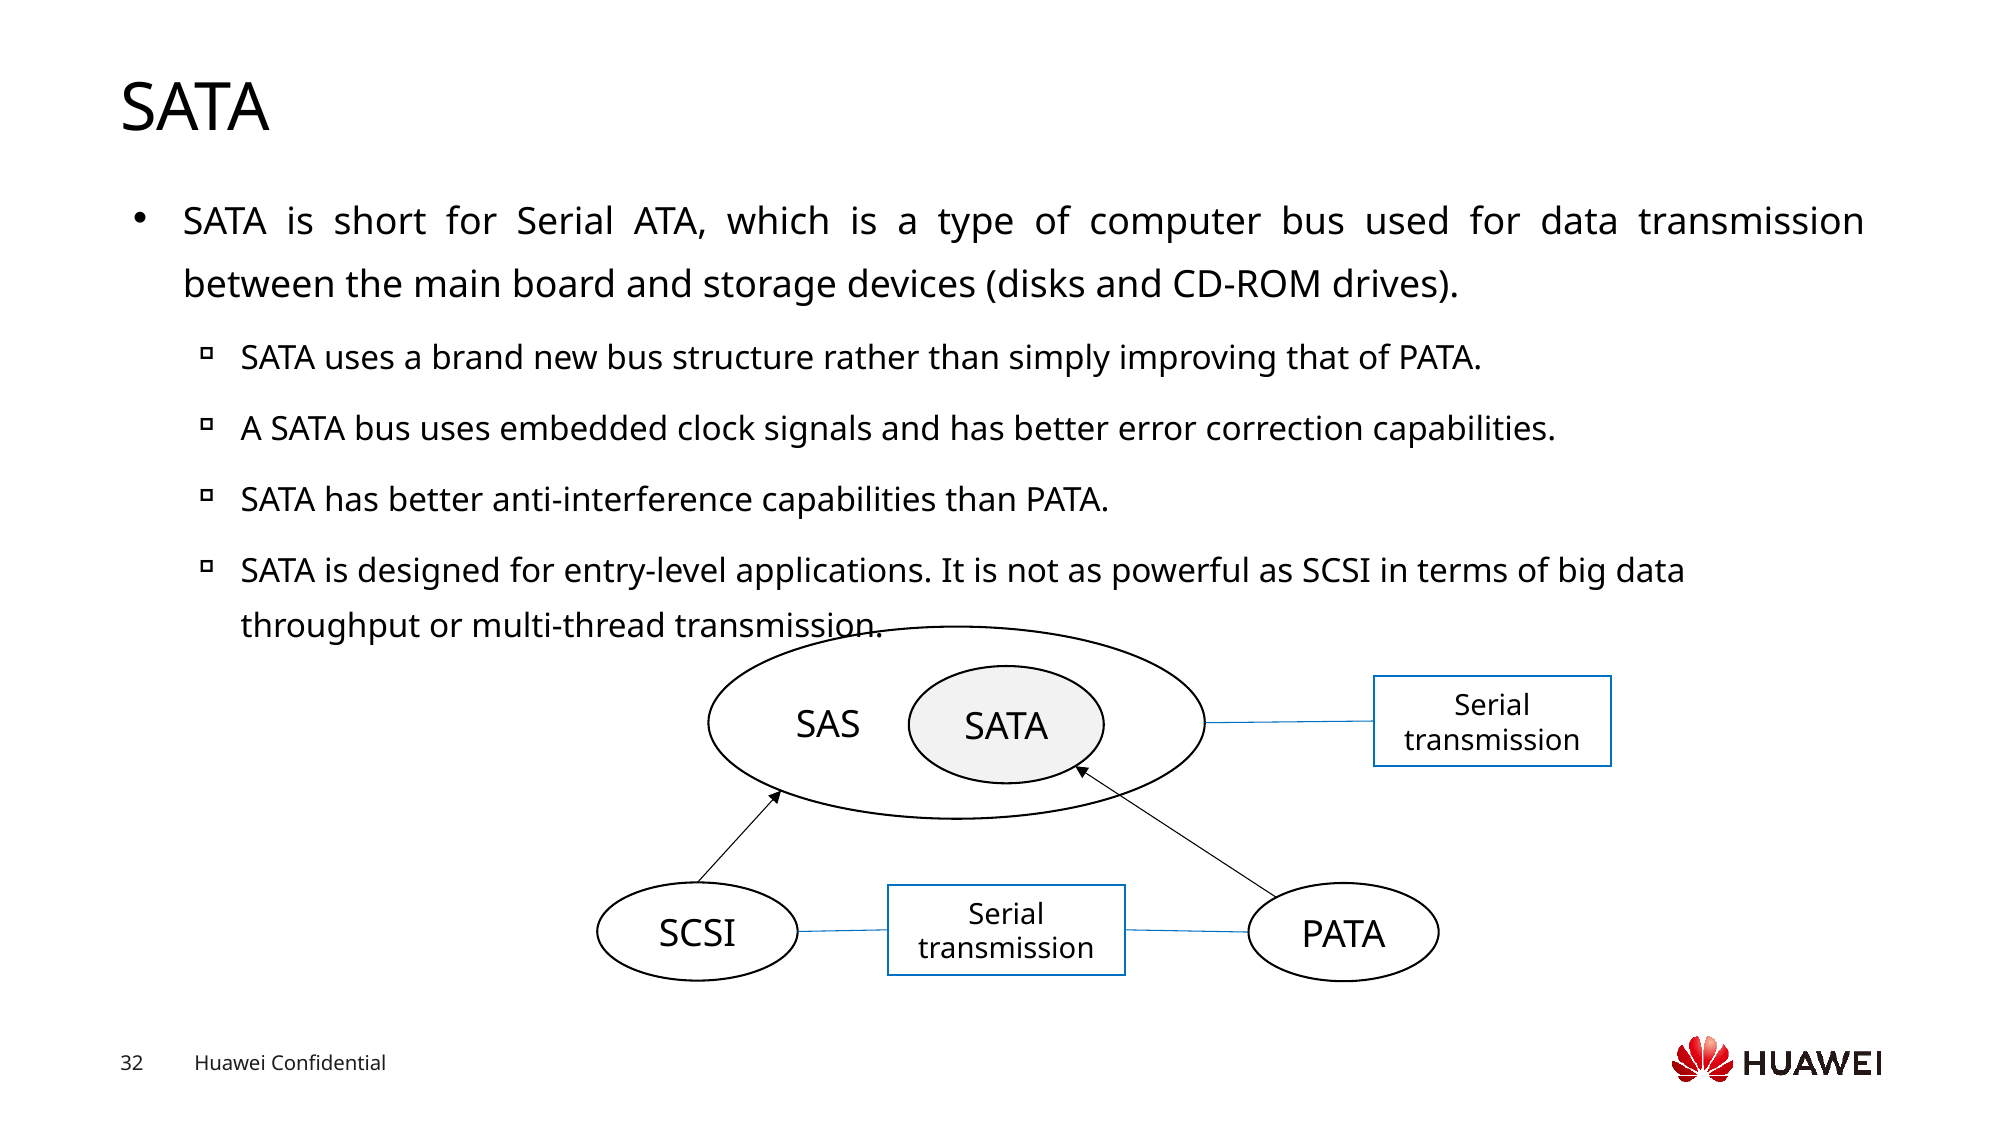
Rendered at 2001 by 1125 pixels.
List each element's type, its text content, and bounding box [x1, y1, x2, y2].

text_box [1075, 766, 1277, 898]
title SATA [120, 73, 1880, 155]
list SATA is short for Serial ATA, which is a type of computer bus used for data transmission between the main board and storage devices (disks and CD-ROM drives). SATA uses a brand new bus structure rather than simply improving that of PATA. A SATA bus uses embedded clock signals and has better error correction capabilities. SATA has better anti-interference capabilities than PATA. SATA is designed for entry-level applications. It is not as powerful as SCSI in terms of big data throughput or multi-thread transmission. [119, 172, 1881, 973]
text_box SCSI [596, 881, 799, 982]
text_box SATA [907, 664, 1105, 785]
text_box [697, 790, 782, 883]
text_box Serial transmission [1373, 675, 1612, 767]
picture [1672, 1036, 1881, 1082]
text_box SAS [707, 625, 1206, 820]
text_box PATA [1247, 881, 1440, 983]
text_box Serial transmission [887, 884, 1126, 976]
